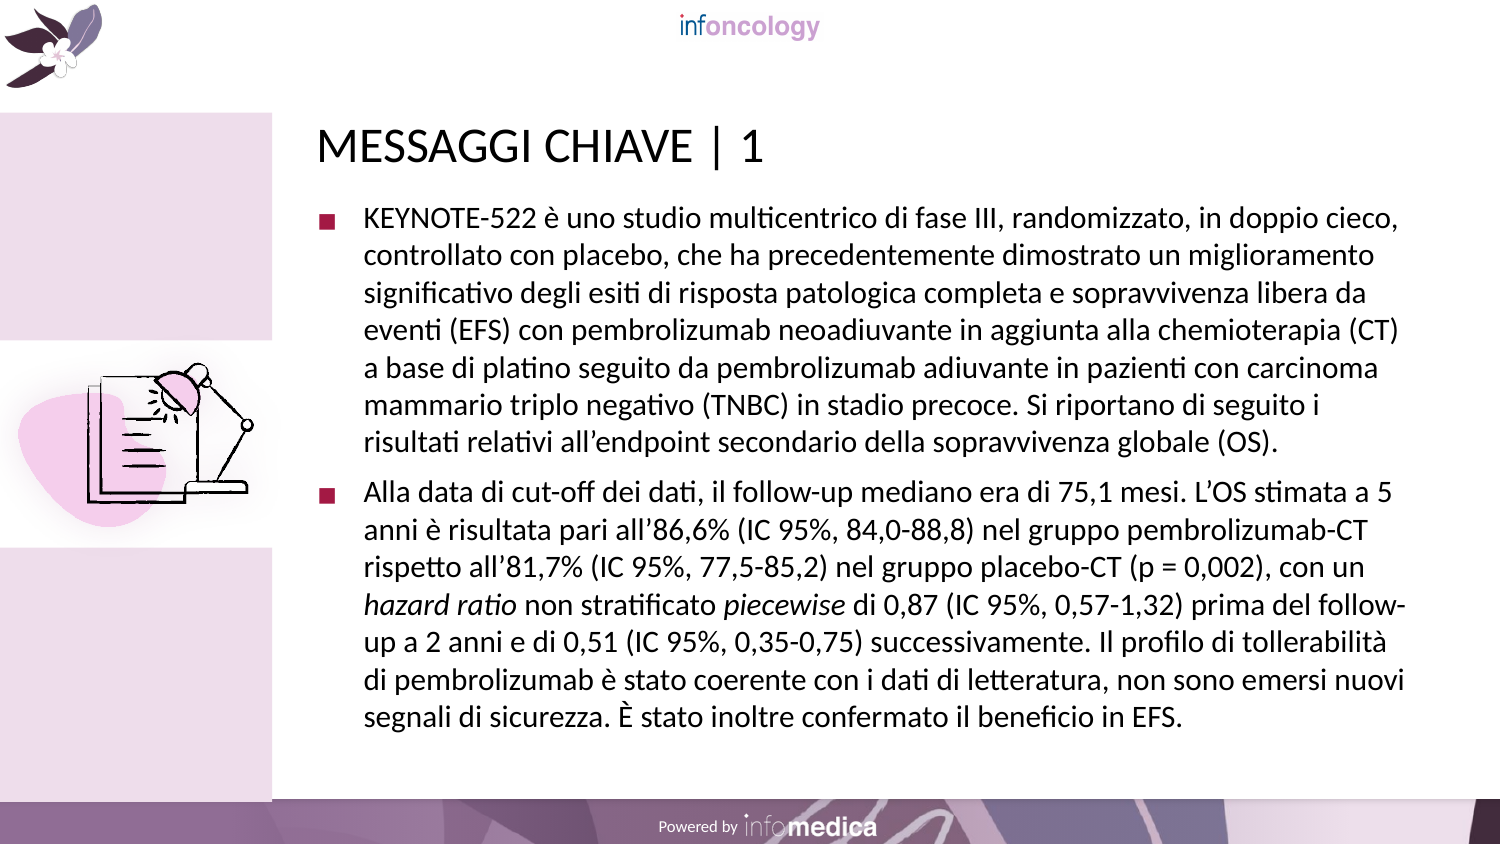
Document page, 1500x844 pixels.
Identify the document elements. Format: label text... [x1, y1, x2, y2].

picture [0, 799, 1500, 844]
picture [18, 362, 254, 527]
picture [676, 12, 824, 42]
picture [1, 1, 107, 89]
list KEYNOTE-522 è uno studio multicentrico di fase III, randomizzato, in doppio cieco, controllato con placebo, che ha precedentemente dimostrato un miglioramento significativo degli esiti di risposta patologica completa e sopravvivenza libera da eventi (EFS) con pembrolizumab neoadiuvante in aggiunta alla chemioterapia (CT) a base di platino seguito da pembrolizumab adiuvante in pazienti con carcinoma mammario triplo negativo (TNBC) in stadio precoce. Si riportano di seguito i risultati relativi all’endpoint secondario della sopravvivenza globale (OS). Alla data di cut-off dei dati, il follow-up mediano era di 75,1 mesi. L’OS stimata a 5 anni è risultata pari all’86,6% (IC 95%, 84,0-88,8) nel gruppo pembrolizumab-CT rispetto all’81,7% (IC 95%, 77,5-85,2) nel gruppo placebo-CT (p = 0,002), con un hazard ratio non stratificato piecewise di 0,87 (IC 95%, 0,57-1,32) prima del follow-up a 2 anni e di 0,51 (IC 95%, 0,35-0,75) successivamente. Il profilo di tollerabilità di pembrolizumab è stato coerente con i dati di letteratura, non sono emersi nuovi segnali di sicurezza. È stato inoltre confermato il beneficio in EFS. [301, 189, 1432, 792]
title MESSAGGI CHIAVE | 1 [301, 83, 1397, 208]
